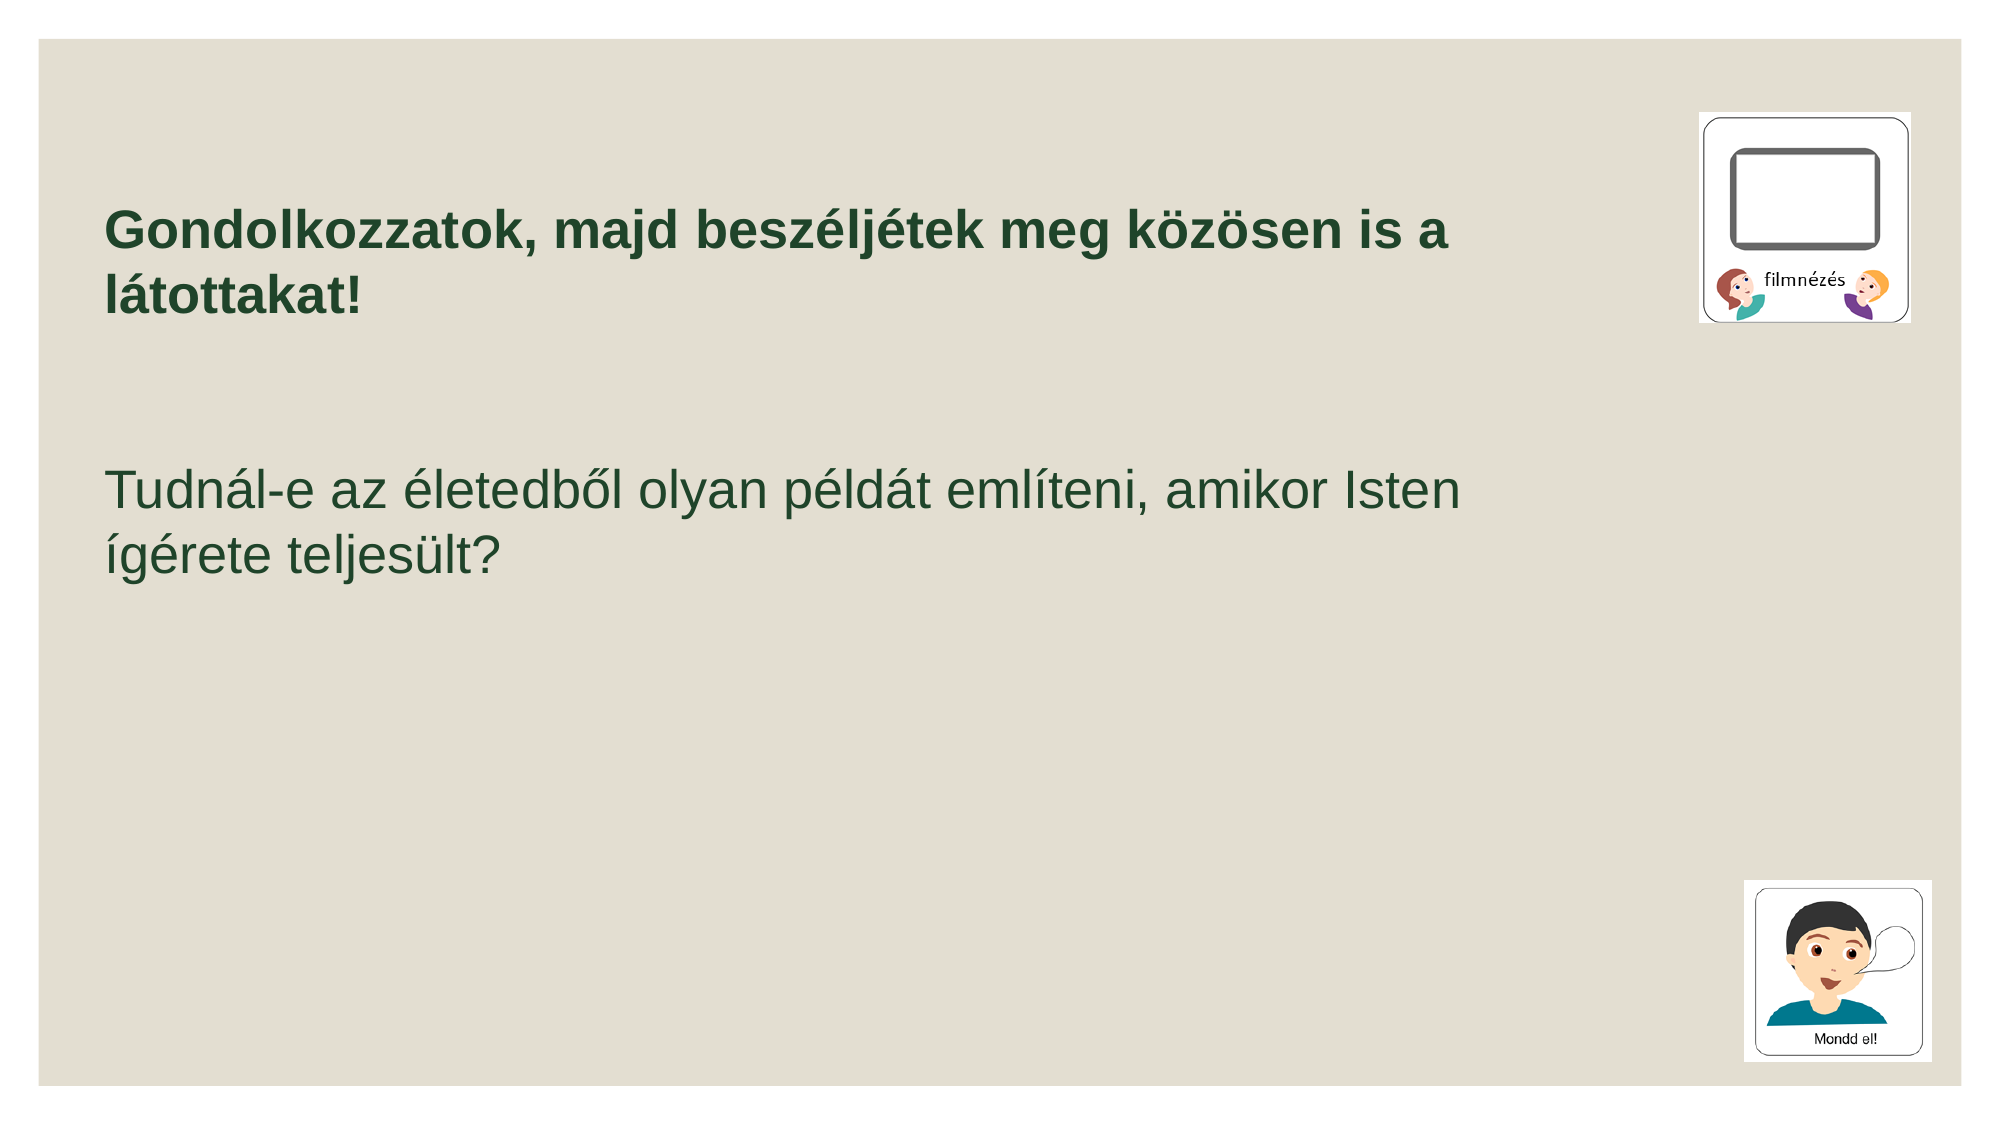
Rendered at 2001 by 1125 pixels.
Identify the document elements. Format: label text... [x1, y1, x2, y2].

text_box Gondolkozzatok, majd beszéljétek meg közösen is a látottakat! Tudnál-e az életedből olyan példát említeni, amikor Isten ígérete teljesült? [89, 187, 1619, 592]
picture [1699, 112, 1911, 323]
picture [1744, 880, 1932, 1062]
